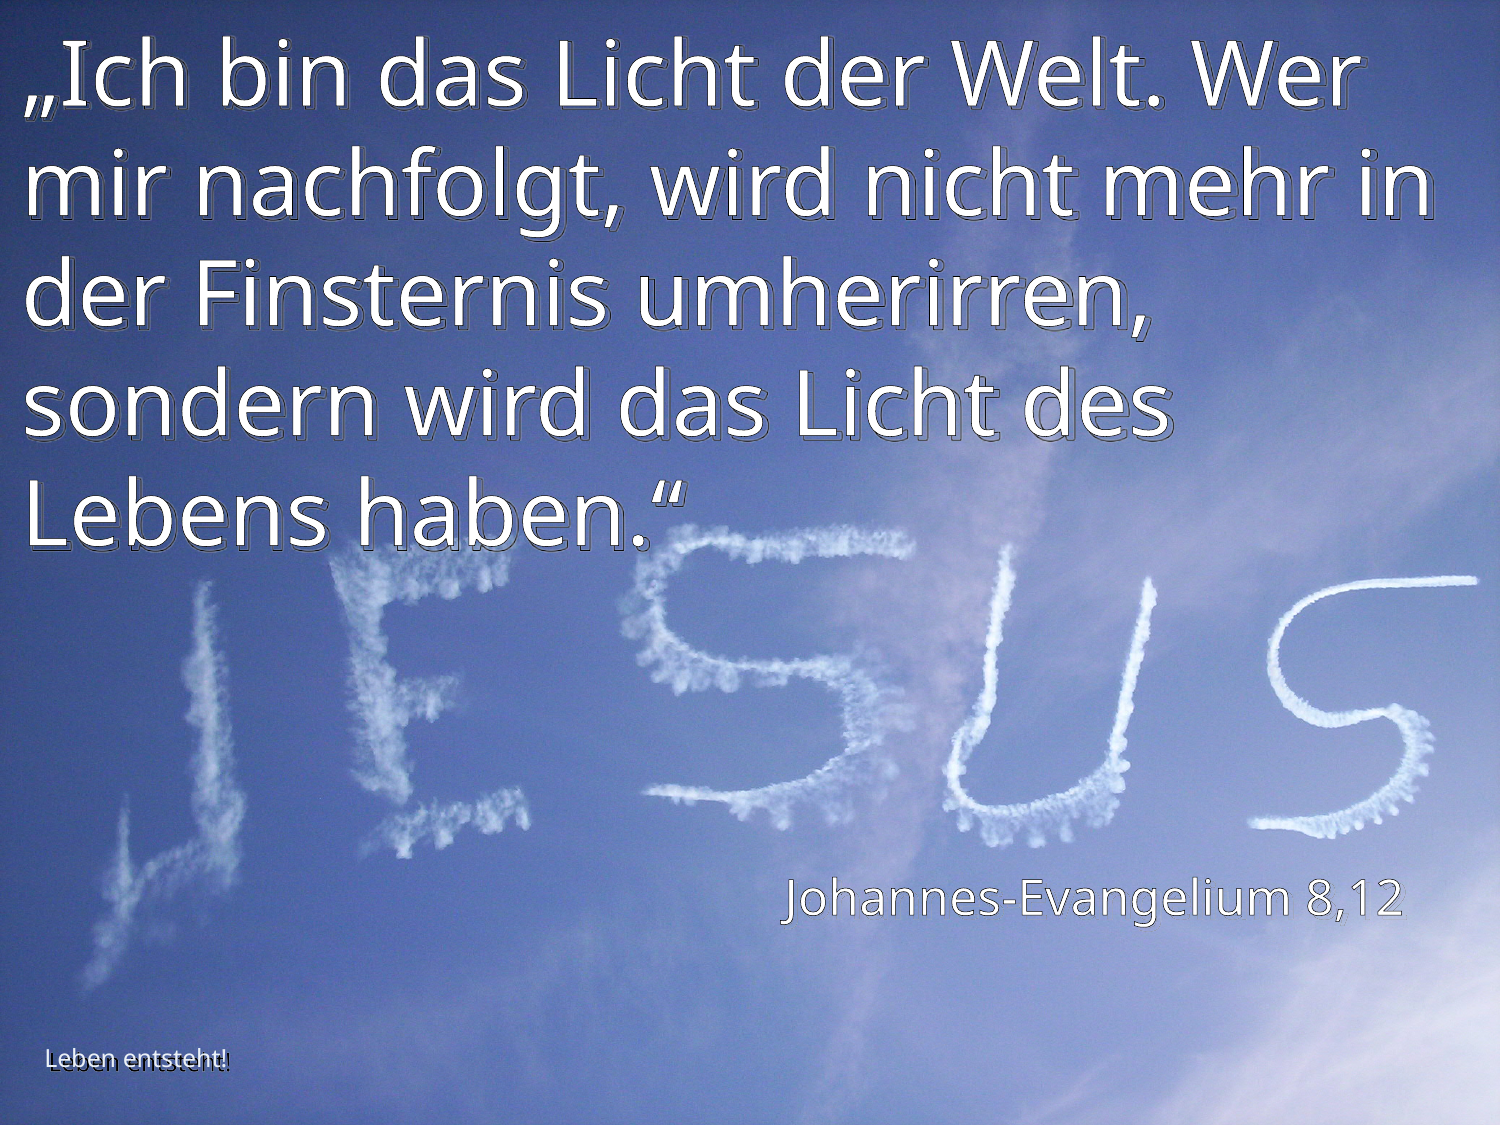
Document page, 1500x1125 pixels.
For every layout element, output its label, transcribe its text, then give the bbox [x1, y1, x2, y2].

picture [0, 0, 1500, 1125]
subtitle Leben entsteht! [29, 1034, 598, 1095]
text_box Johannes-Evangelium 8,12 [679, 857, 1420, 933]
title „Ich bin das Licht der Welt. Wer mir nachfolgt, wird nicht mehr in der Finsternis umherirren, sondern wird das Licht des Lebens haben.“ [5, 6, 1495, 572]
